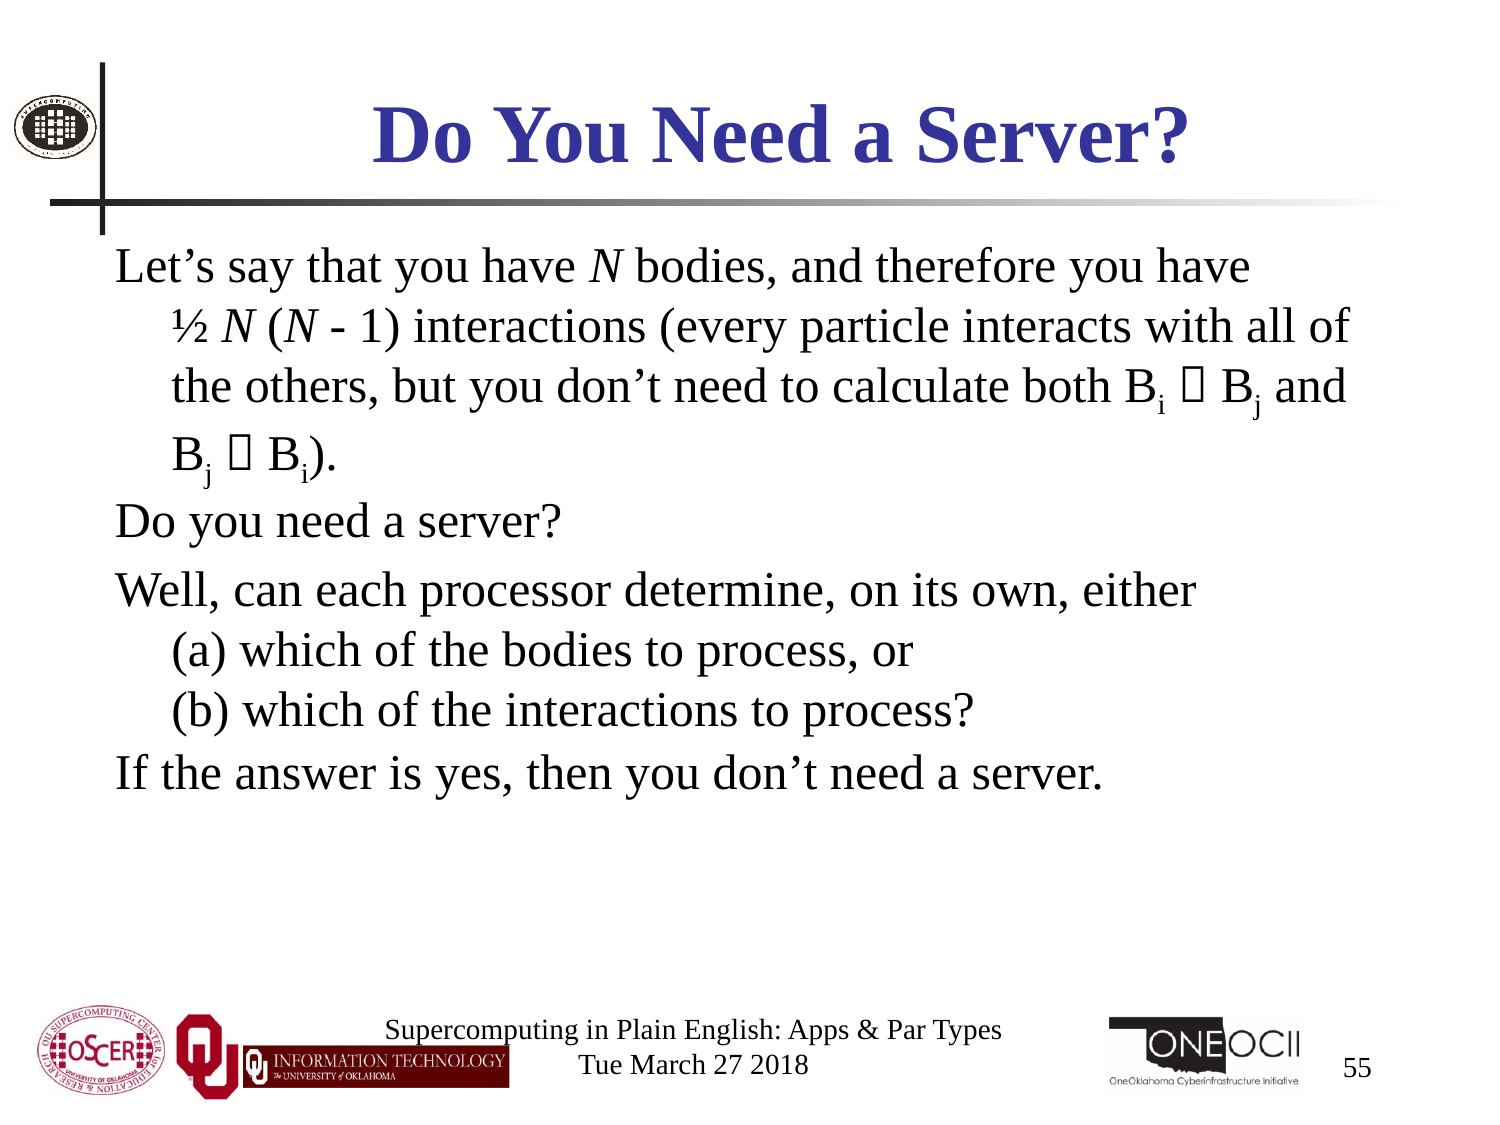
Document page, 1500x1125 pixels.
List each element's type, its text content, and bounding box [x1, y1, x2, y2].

footer Supercomputing in Plain English: Apps & Par Types Tue March 27 2018 [237, 1012, 1151, 1088]
slide_number 55 [1174, 1015, 1388, 1091]
picture [12, 94, 98, 161]
title Do You Need a Server? [124, 74, 1442, 187]
picture [37, 1005, 165, 1095]
picture [1100, 1013, 1306, 1093]
picture [174, 1012, 513, 1102]
list Let’s say that you have N bodies, and therefore you have ½ N (N - 1) interactions (every particle interacts with all of the others, but you don’t need to calculate both Bi  Bj and Bj  Bi). Do you need a server? Well, can each processor determine, on its own, either (a) which of the bodies to process, or (b) which of the interactions to process? If the answer is yes, then you don’t need a server. [99, 224, 1401, 988]
